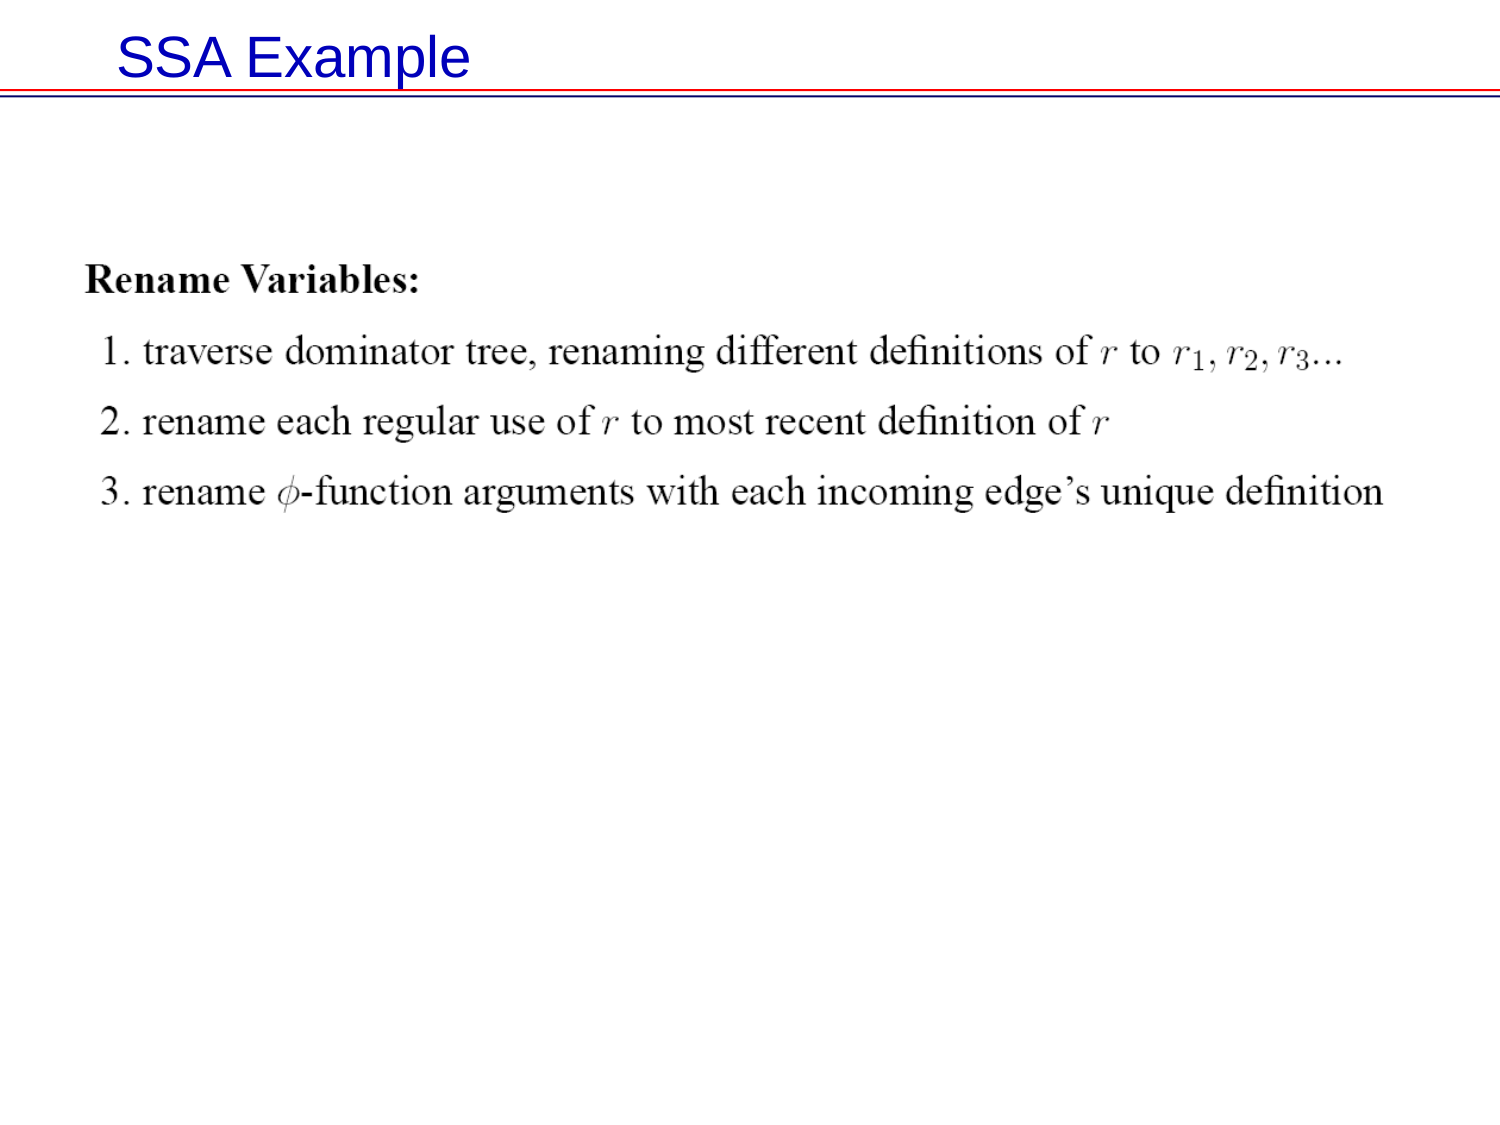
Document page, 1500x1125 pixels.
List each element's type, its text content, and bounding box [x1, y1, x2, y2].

title SSA Example [100, 14, 1400, 165]
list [74, 249, 1413, 556]
